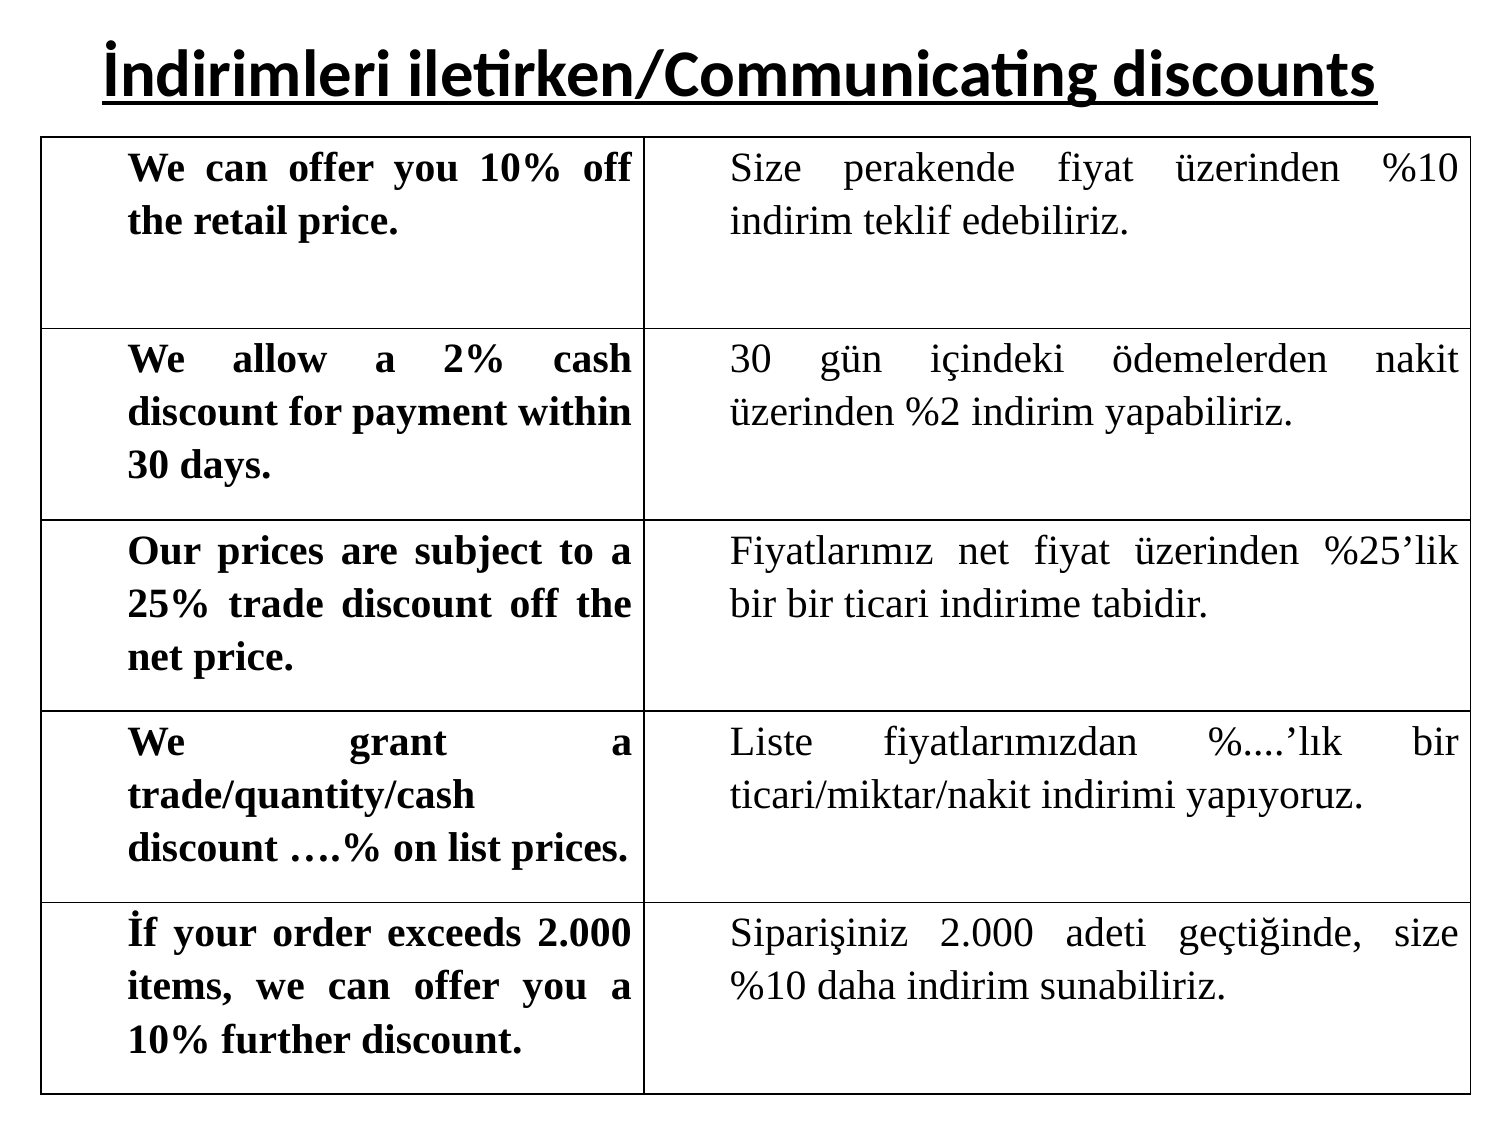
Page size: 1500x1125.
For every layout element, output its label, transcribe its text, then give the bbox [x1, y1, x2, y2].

table_cell 30 gün içindeki ödemelerden nakit üzerinden %2 indirim yapabiliriz. [645, 329, 1470, 519]
table_cell Our prices are subject to a 25% trade discount off the net price. [42, 521, 643, 710]
table_cell Liste fiyatlarımızdan %....’lık bir ticari/miktar/nakit indirimi yapıyoruz. [645, 712, 1470, 902]
table_cell We allow a 2% cash discount for payment within 30 days. [42, 329, 643, 519]
title İndirimleri iletirken/Communicating discounts [64, 0, 1415, 136]
table_cell Fiyatlarımız net fiyat üzerinden %25’lik bir bir ticari indirime tabidir. [645, 521, 1470, 710]
table_cell We grant a trade/quantity/cash discount ….% on list prices. [42, 712, 643, 902]
table_header We can offer you 10% off the retail price. [42, 138, 643, 328]
table_cell İf your order exceeds 2.000 items, we can offer you a 10% further discount. [42, 903, 643, 1093]
table_cell Siparişiniz 2.000 adeti geçtiğinde, size %10 daha indirim sunabiliriz. [645, 903, 1470, 1093]
table_header Size perakende fiyat üzerinden %10 indirim teklif edebiliriz. [645, 138, 1470, 328]
